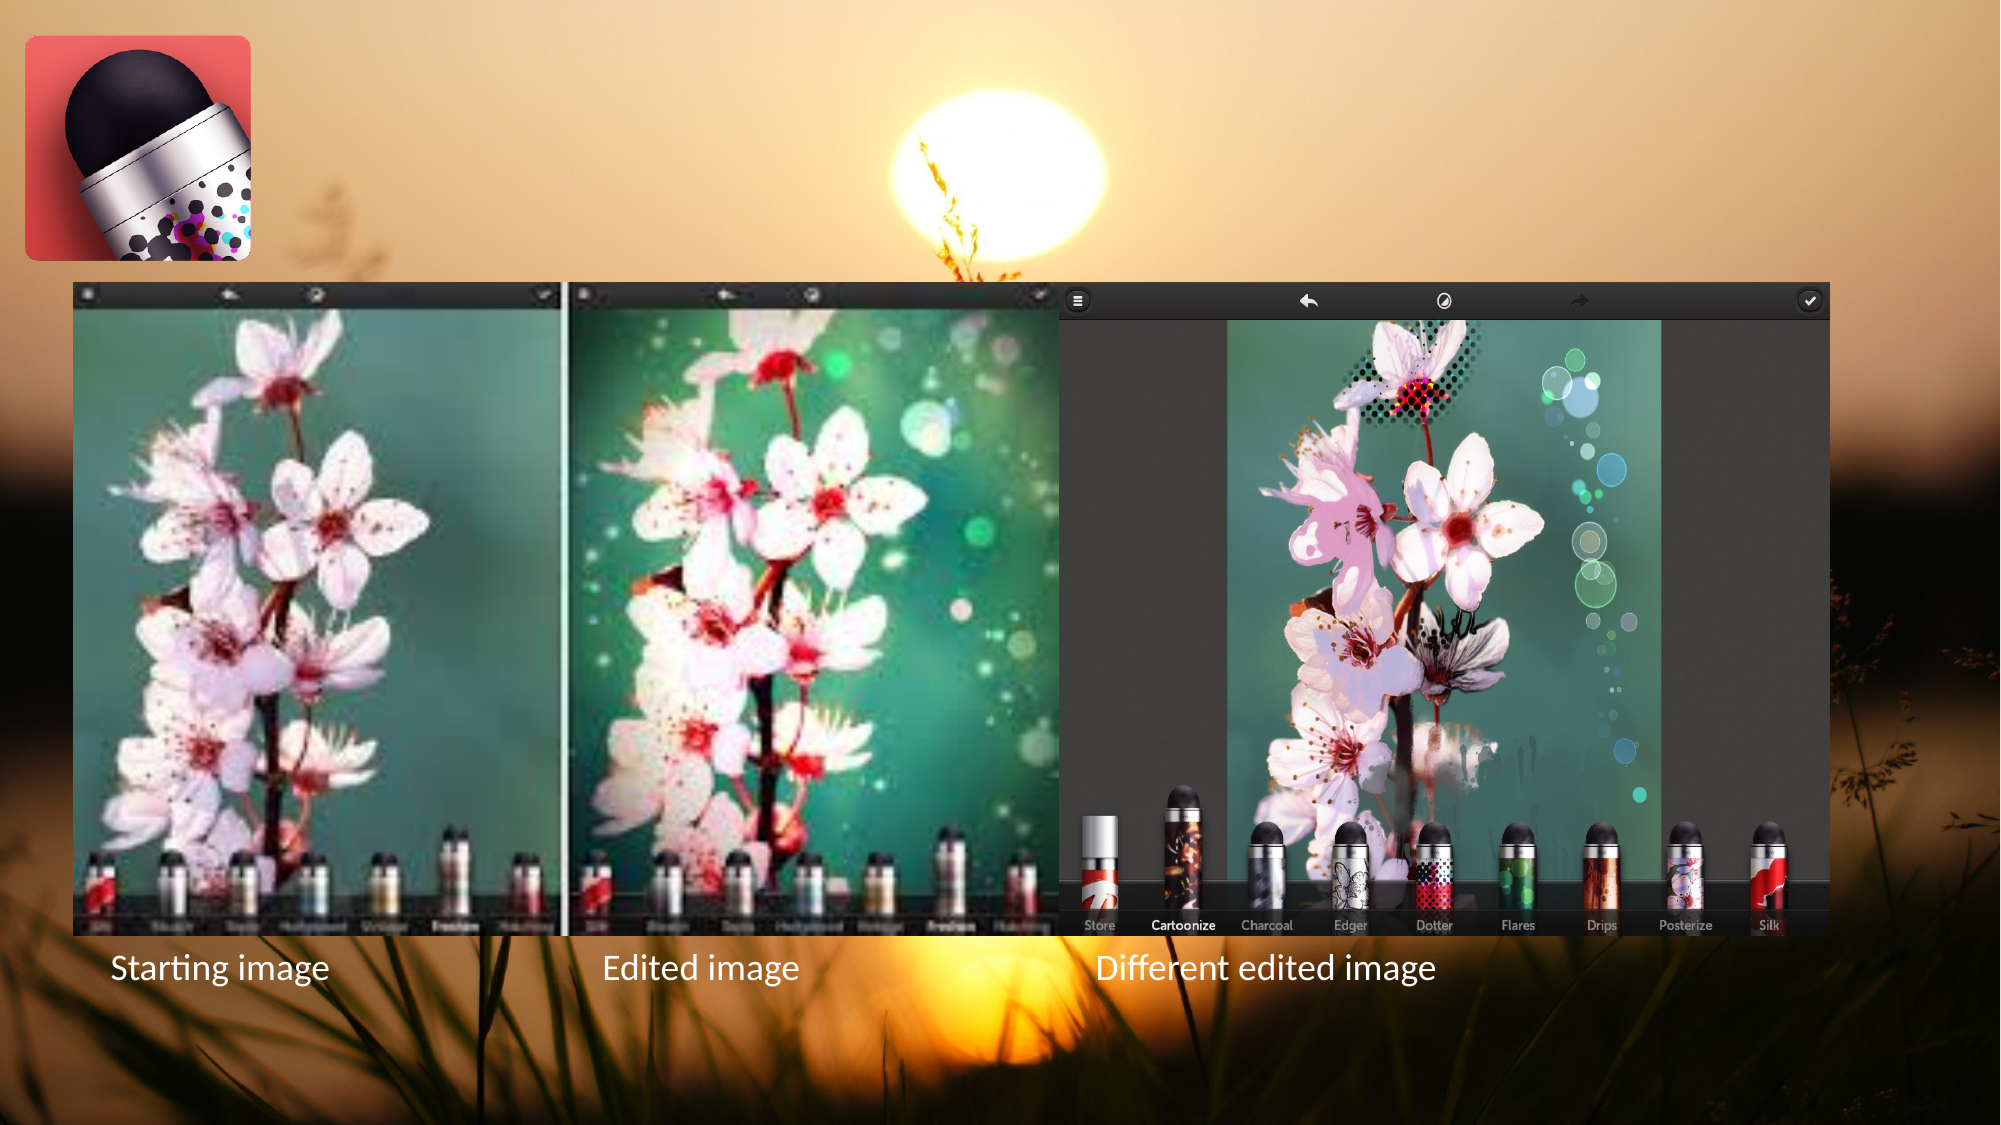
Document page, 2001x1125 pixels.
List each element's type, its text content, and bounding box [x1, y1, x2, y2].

picture [0, 0, 2001, 1125]
text_box Edited image [587, 936, 994, 995]
text_box Starting image [95, 936, 587, 995]
text_box Different edited image [1080, 936, 1569, 995]
